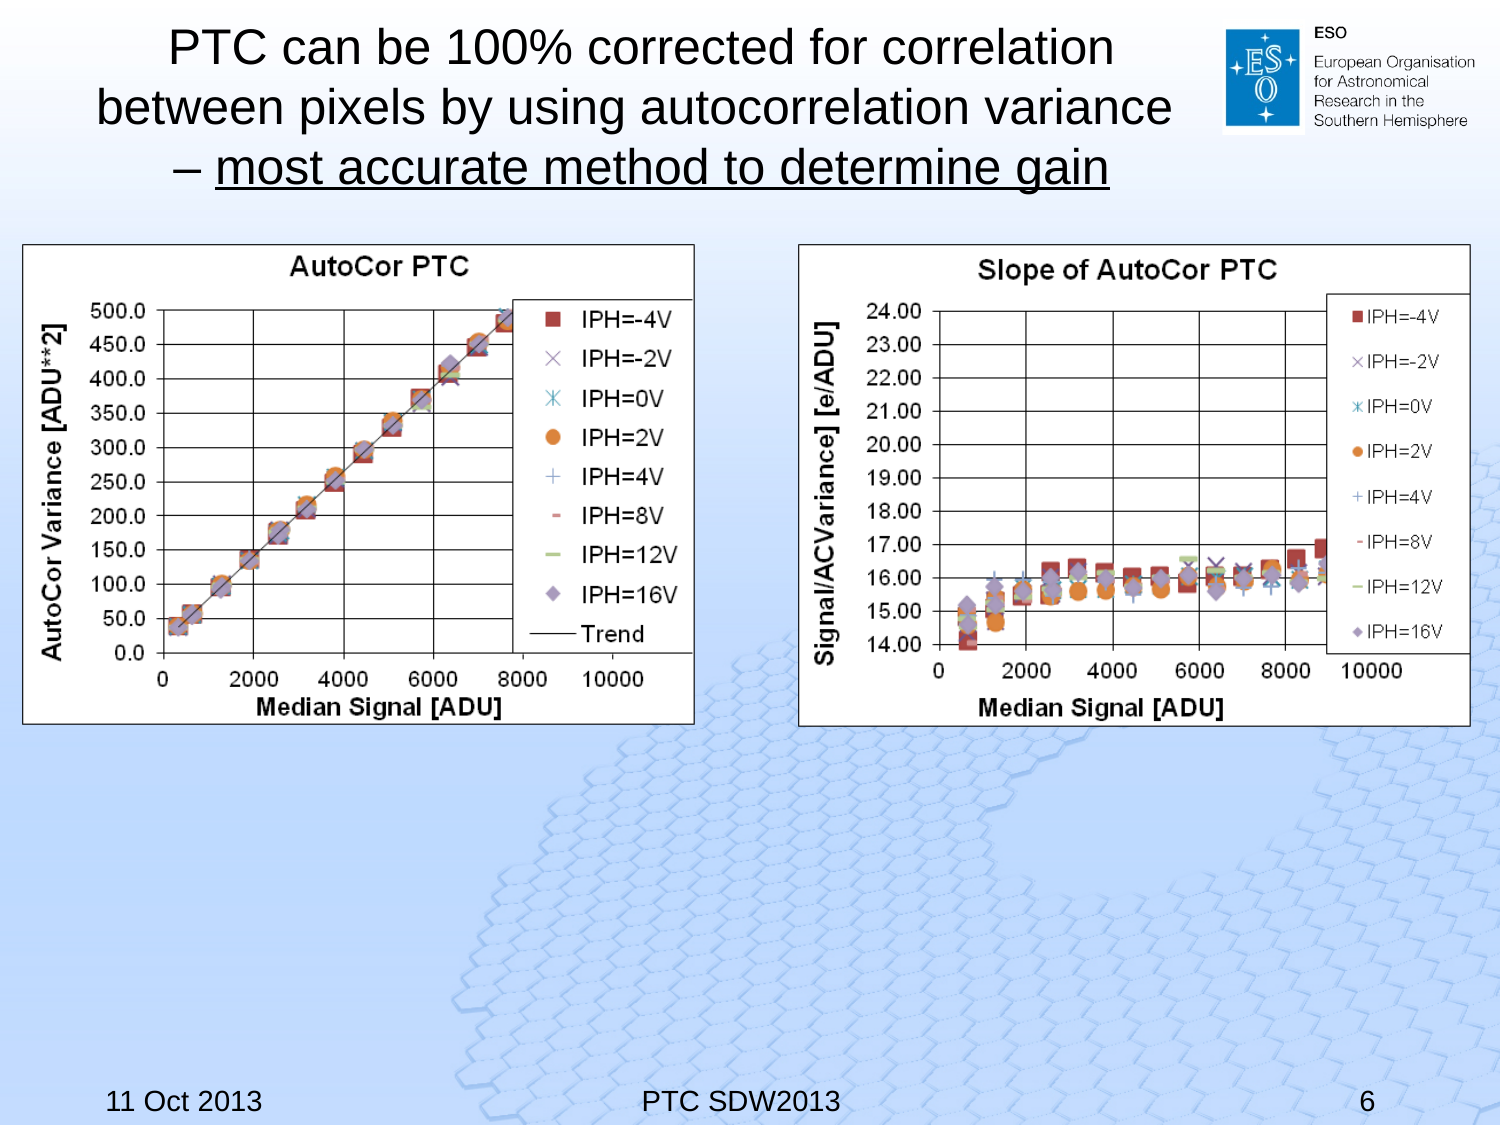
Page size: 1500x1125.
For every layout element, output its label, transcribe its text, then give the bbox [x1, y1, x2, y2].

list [796, 243, 1473, 729]
footer PTC SDW2013 [503, 1049, 980, 1125]
picture [0, 0, 1500, 1125]
title PTC can be 100% corrected for correlation between pixels by using autocorrelation variance – most accurate method to determine gain [64, 24, 1219, 185]
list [21, 243, 696, 726]
slide_number 6 [1077, 1049, 1391, 1125]
text_box [112, 739, 1388, 1000]
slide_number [105, 1049, 419, 1125]
